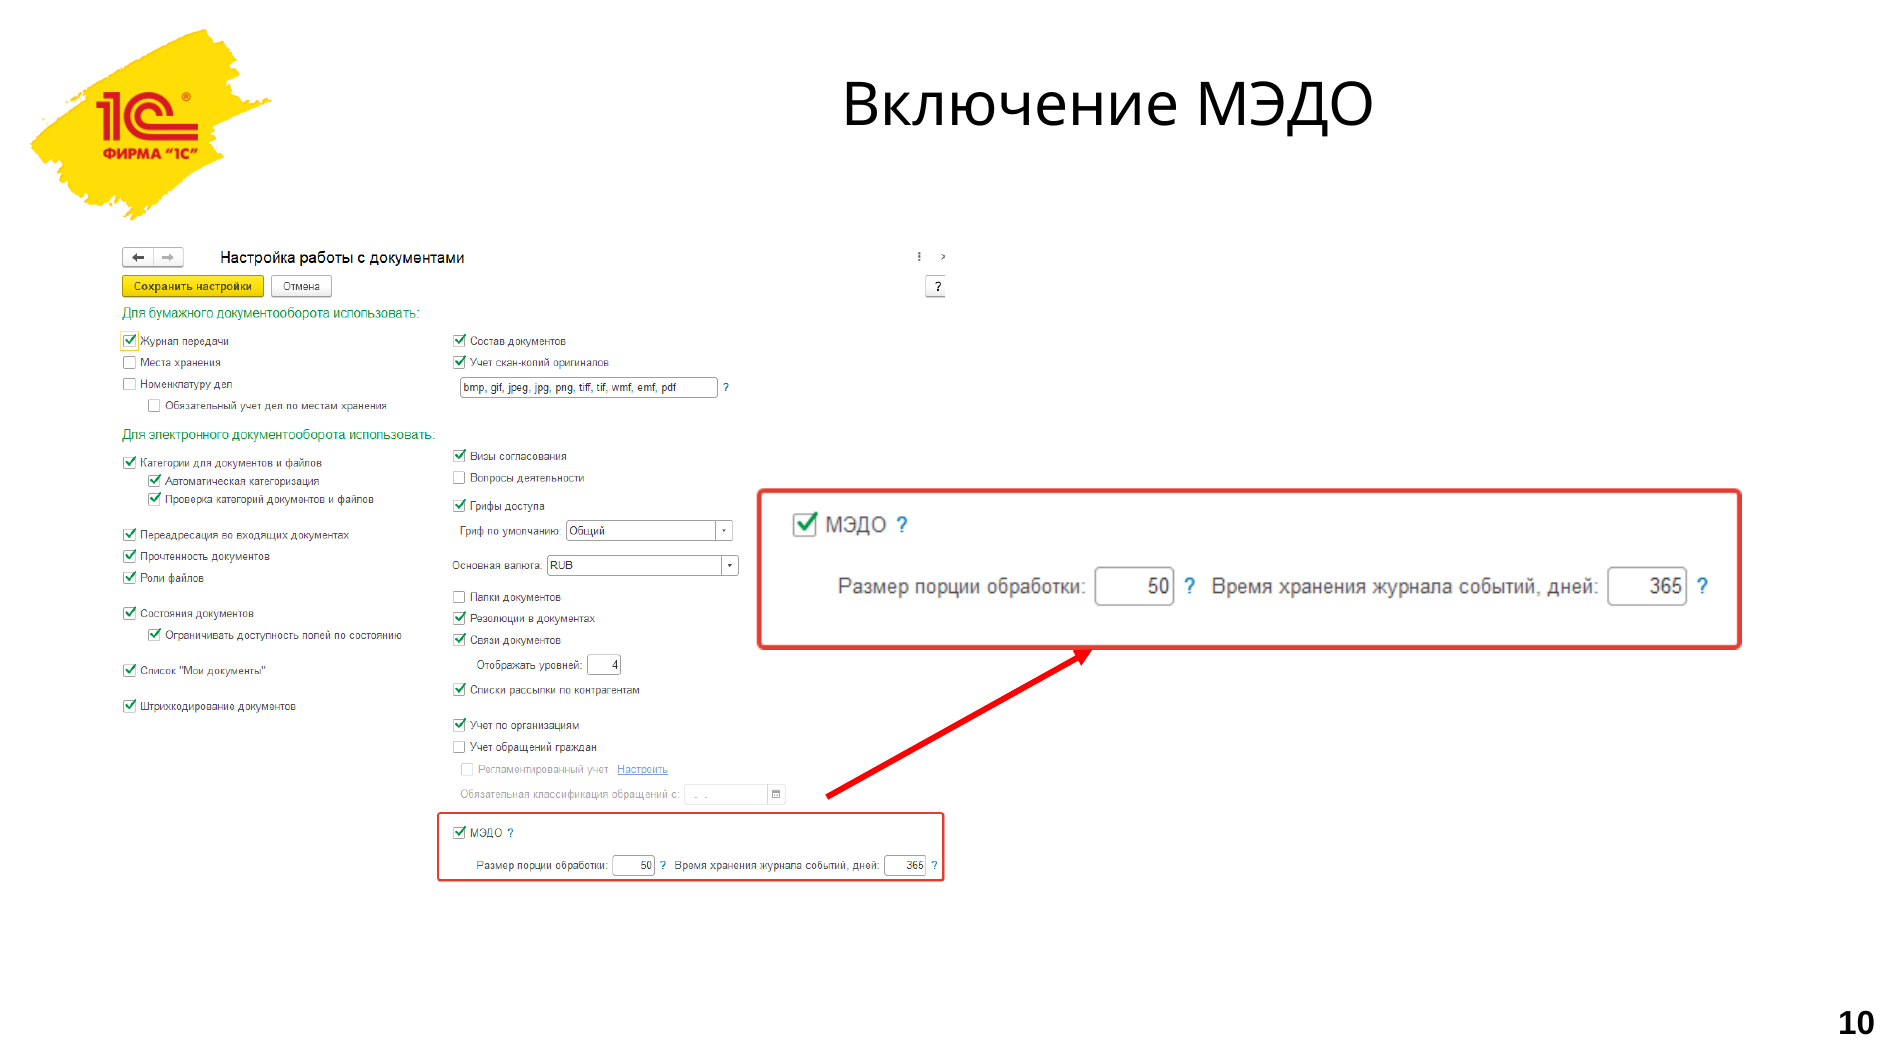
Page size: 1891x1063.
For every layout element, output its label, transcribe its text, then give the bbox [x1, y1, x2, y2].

picture [23, 24, 277, 225]
picture [116, 245, 1743, 886]
title Включение МЭДО [379, 17, 1838, 186]
